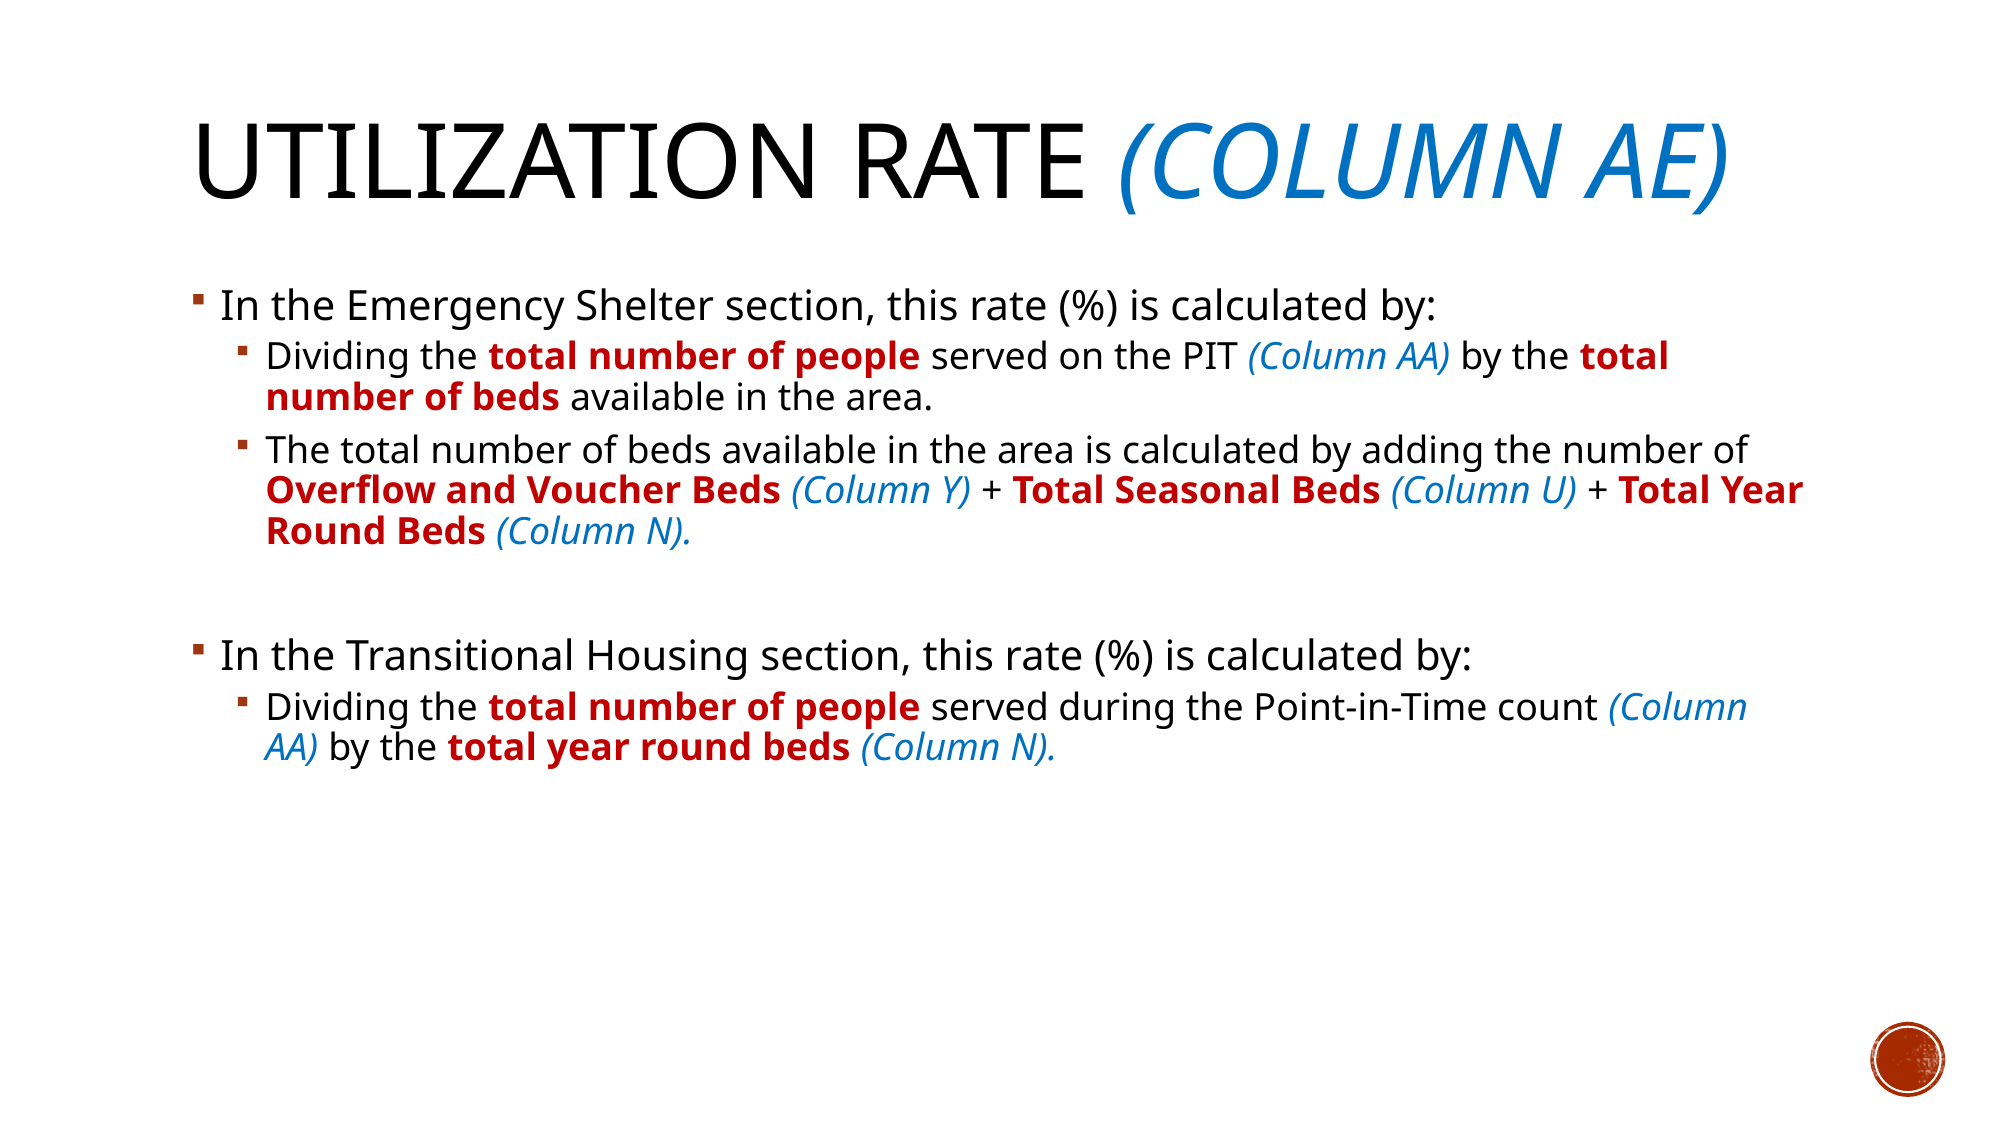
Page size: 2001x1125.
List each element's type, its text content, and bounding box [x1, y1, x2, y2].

title Utilization Rate (Column AE) [175, 79, 1826, 250]
list In the Emergency Shelter section, this rate (%) is calculated by: Dividing the total number of people served on the PIT (Column AA) by the total number of beds available in the area. The total number of beds available in the area is calculated by adding the number of Overflow and Voucher Beds (Column Y) + Total Seasonal Beds (Column U) + Total Year Round Beds (Column N). In the Transitional Housing section, this rate (%) is calculated by: Dividing the total number of people served during the Point-in-Time count (Column AA) by the total year round beds (Column N). [175, 276, 1826, 1025]
